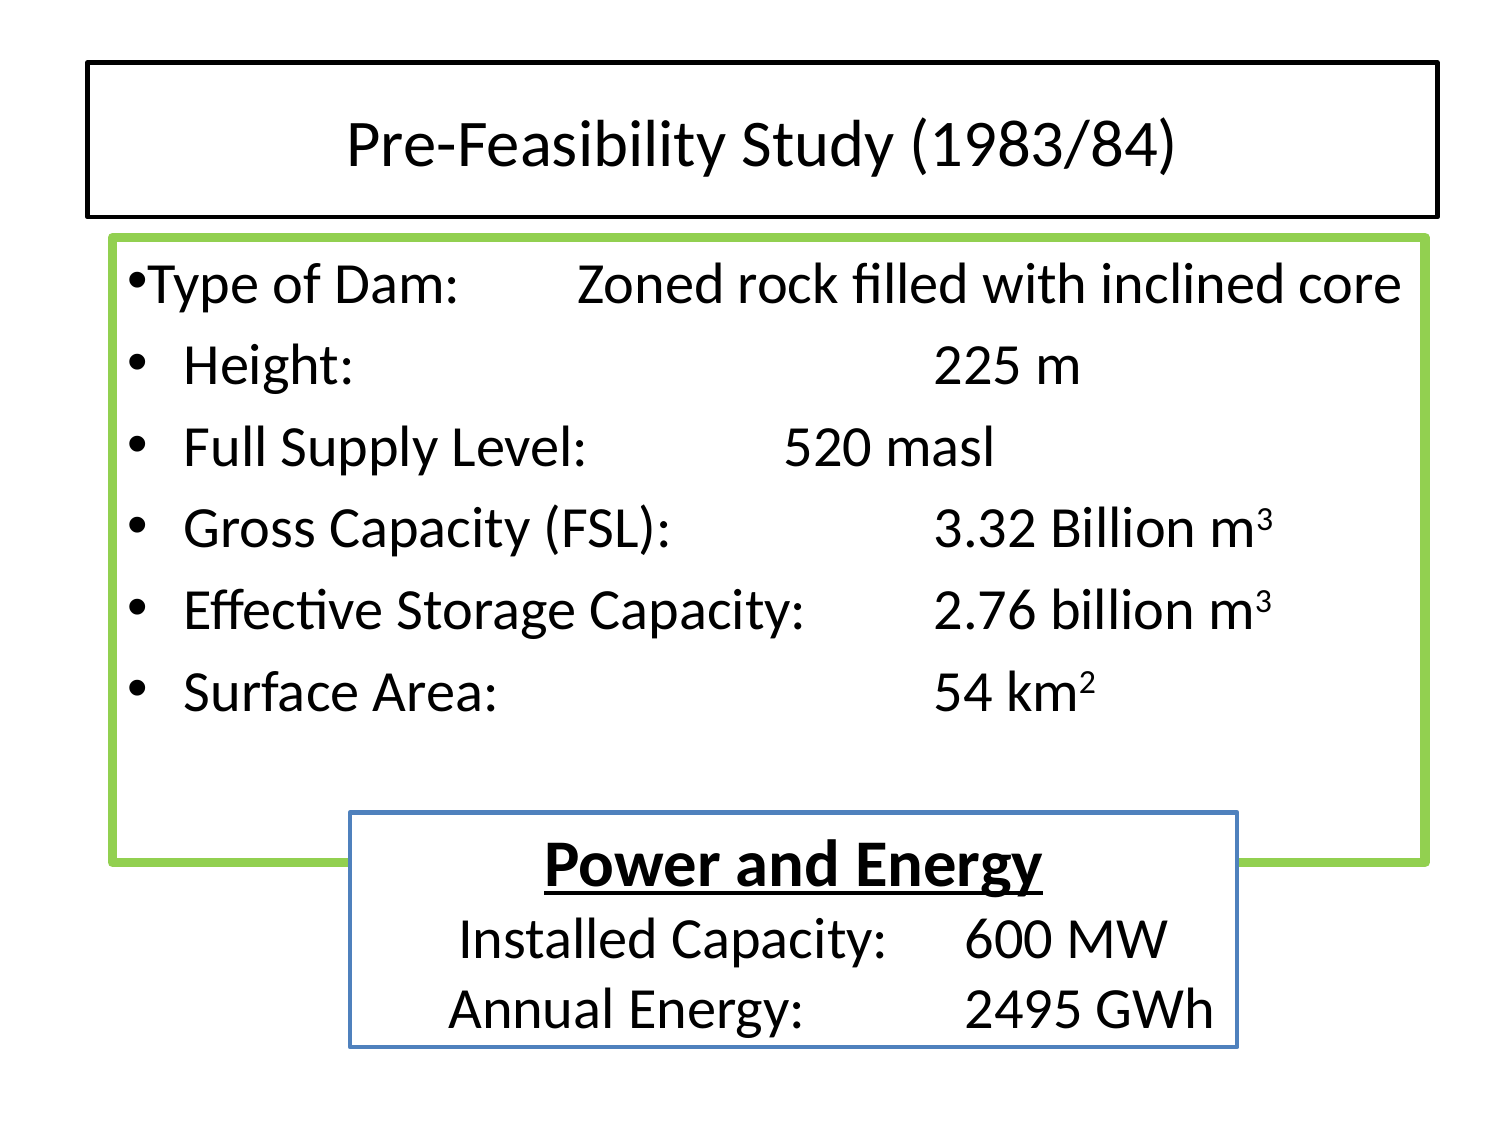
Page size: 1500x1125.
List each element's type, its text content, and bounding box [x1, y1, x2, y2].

title Pre-Feasibility Study (1983/84) [85, 60, 1440, 219]
text_box Power and Energy Installed Capacity: 600 MW Annual Energy: 2495 GWh [348, 810, 1239, 1049]
list Type of Dam: Zoned rock filled with inclined core Height: 225 m Full Supply Level: 520 masl Gross Capacity (FSL): 3.32 Billion m3 Effective Storage Capacity: 2.76 billion m3 Surface Area: 54 km2 [112, 237, 1425, 863]
